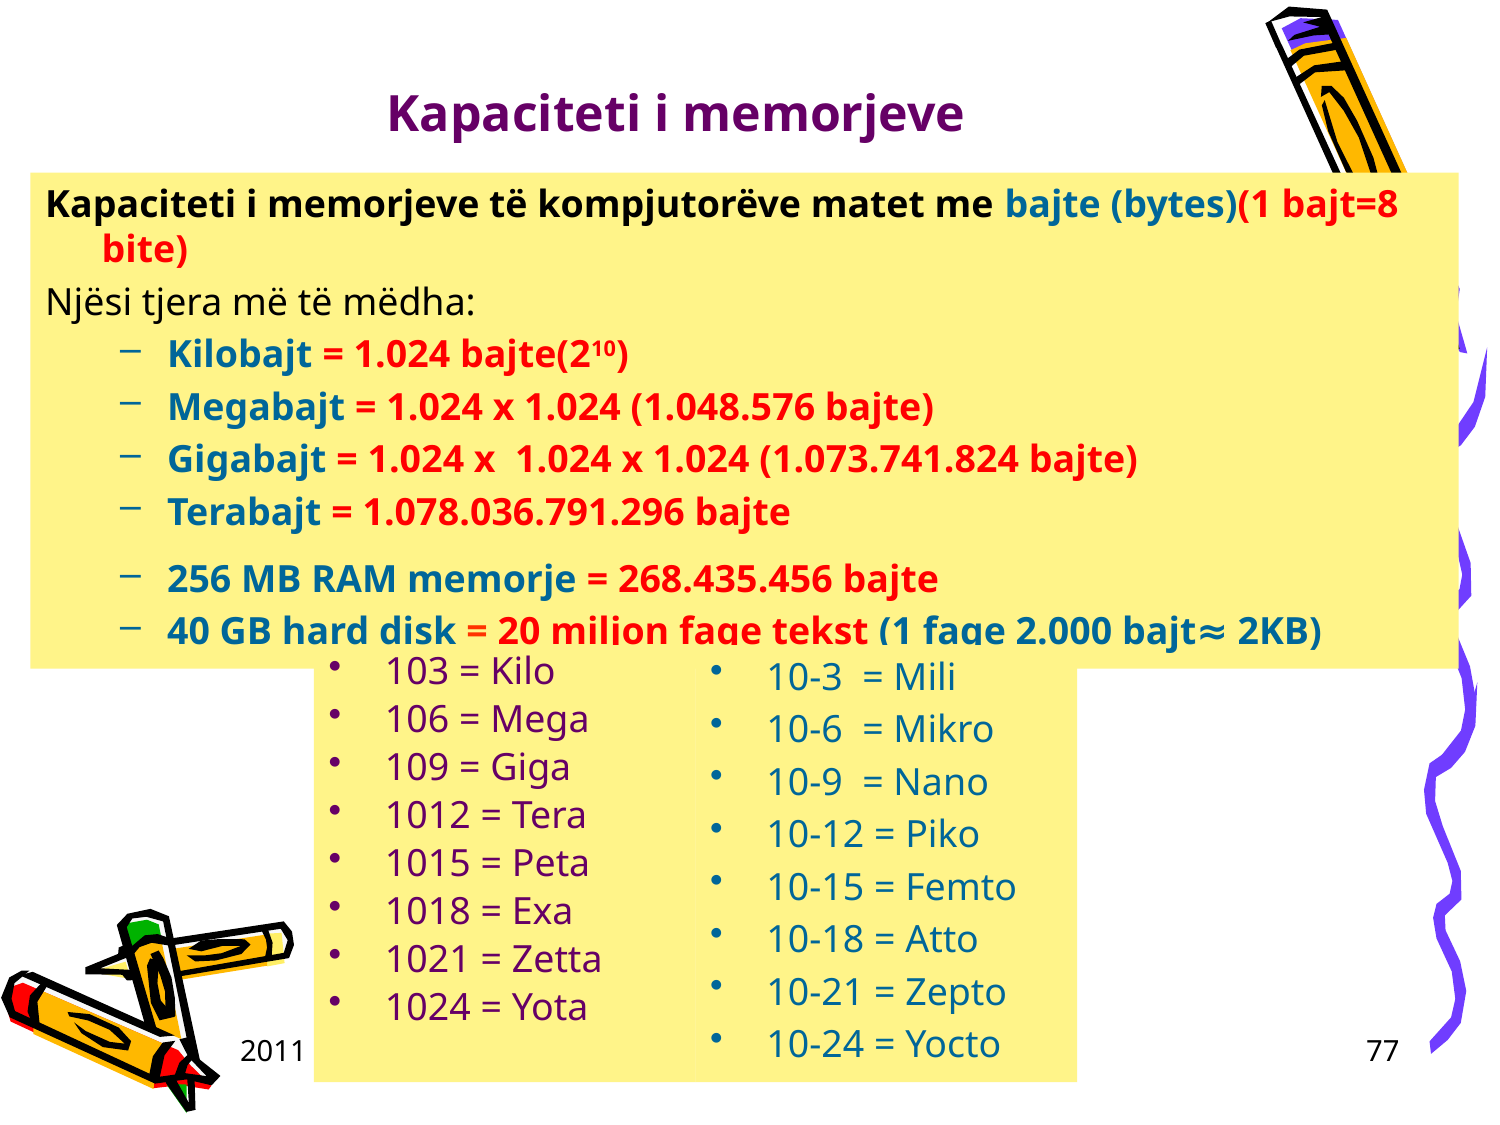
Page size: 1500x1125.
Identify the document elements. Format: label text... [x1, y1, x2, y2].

list Kapaciteti i memorjeve të kompjutorëve matet me bajte (bytes)(1 bajt=8 bite) Njësi tjera më të mëdha: Kilobajt = 1.024 bajte(210) Megabajt = 1.024 x 1.024 (1.048.576 bajte) Gigabajt = 1.024 x 1.024 x 1.024 (1.073.741.824 bajte) Terabajt = 1.078.036.791.296 bajte 256 MB RAM memorje = 268.435.456 bajte 40 GB hard disk = 20 miljon faqe tekst (1 faqe 2.000 bajt≈ 2KB) [30, 172, 1459, 670]
slide_number 77 [1101, 1024, 1415, 1101]
text_box 103 = Kilo 106 = Mega 109 = Giga 1012 = Tera 1015 = Peta 1018 = Exa 1021 = Zetta 1024 = Yota [313, 645, 695, 1083]
slide_number 2011 [224, 1024, 538, 1101]
text_box 10-3 = Mili 10-6 = Mikro 10-9 = Nano 10-12 = Piko 10-15 = Femto 10-18 = Atto 10-21 = Zepto 10-24 = Yocto [695, 645, 1078, 1083]
title Kapaciteti i memorjeve [112, 24, 1240, 150]
